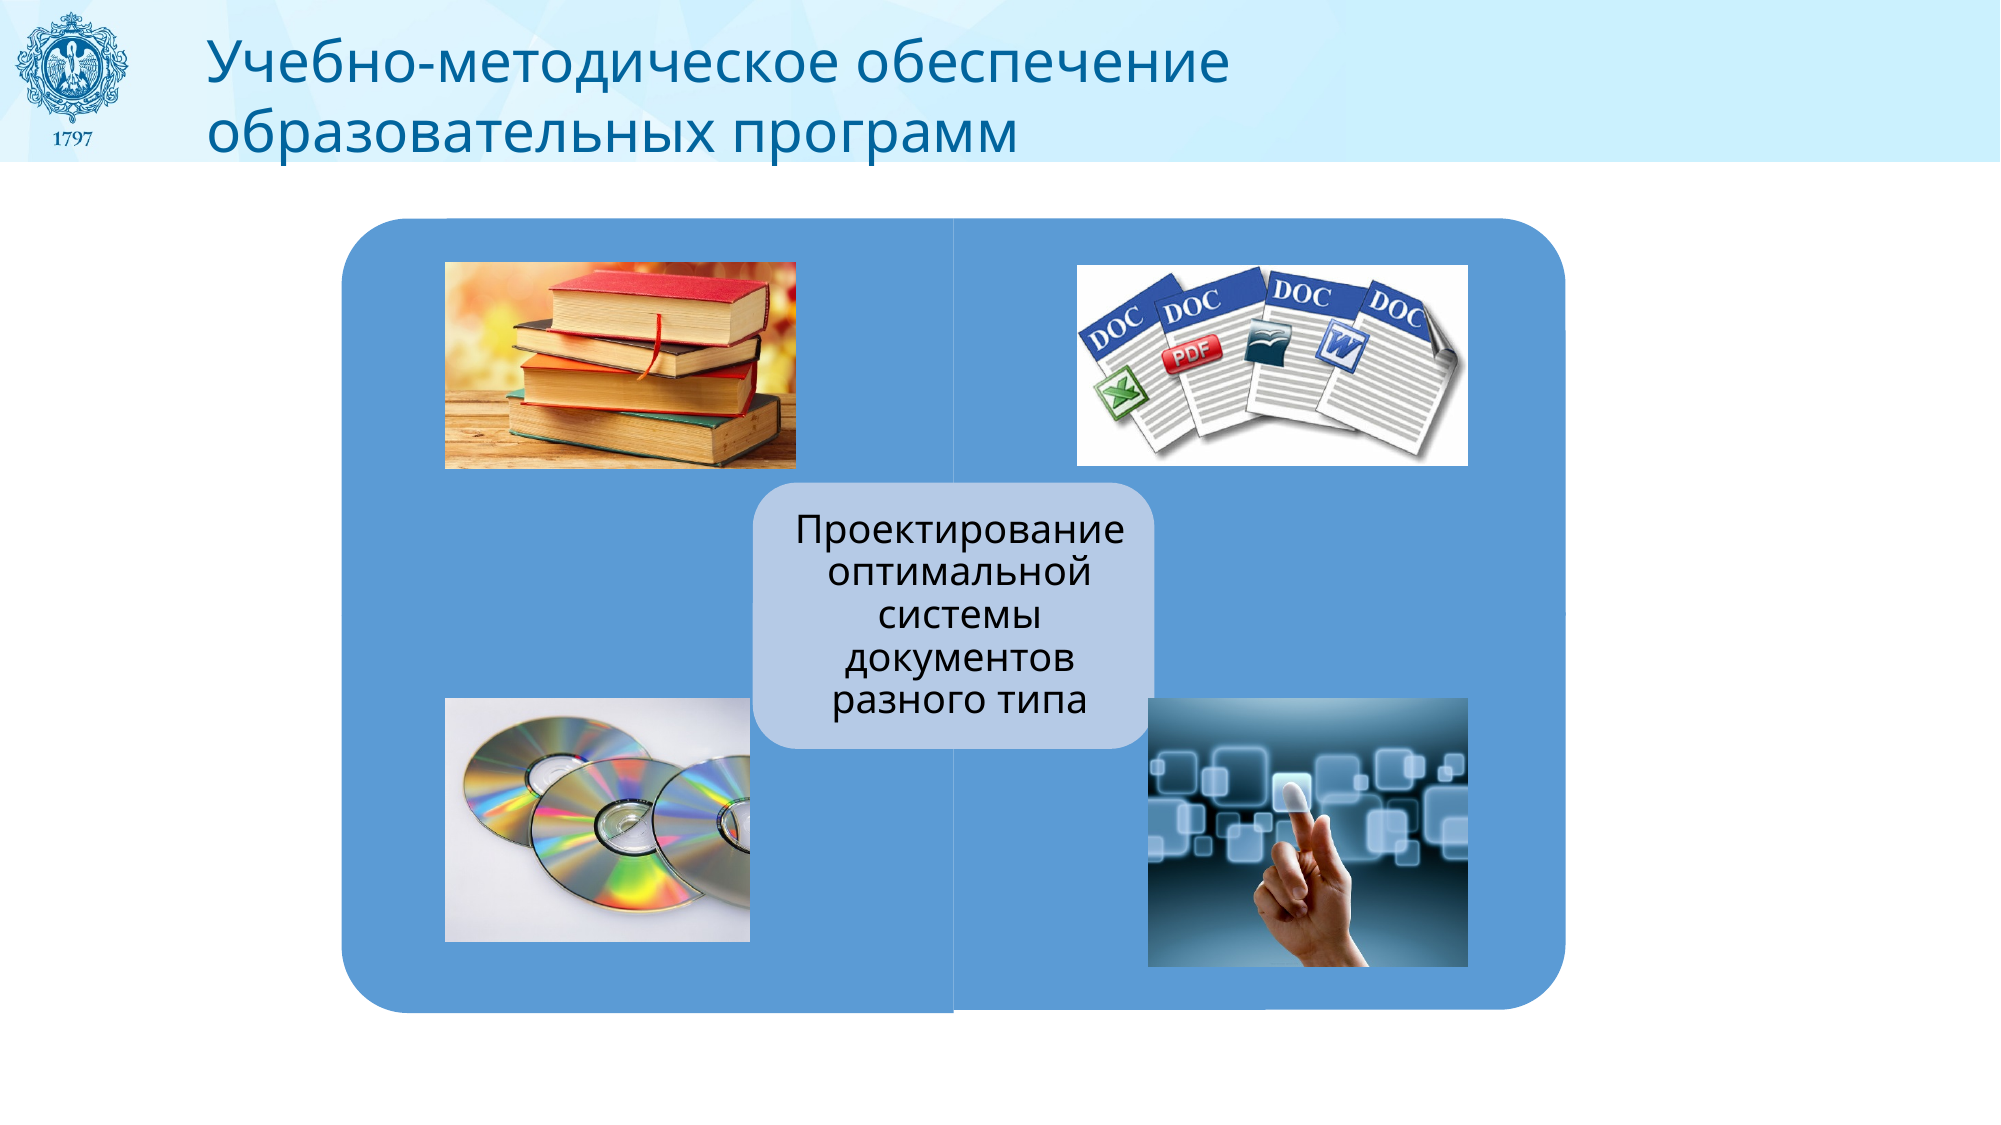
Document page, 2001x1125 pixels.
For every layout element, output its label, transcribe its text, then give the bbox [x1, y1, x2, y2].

picture [0, 0, 2000, 162]
picture [445, 262, 796, 469]
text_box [341, 218, 1566, 1014]
picture [445, 698, 750, 942]
picture [1148, 698, 1468, 967]
text_box Учебно-методическое обеспечение образовательных программ [191, 162, 1645, 172]
picture [1077, 265, 1468, 466]
